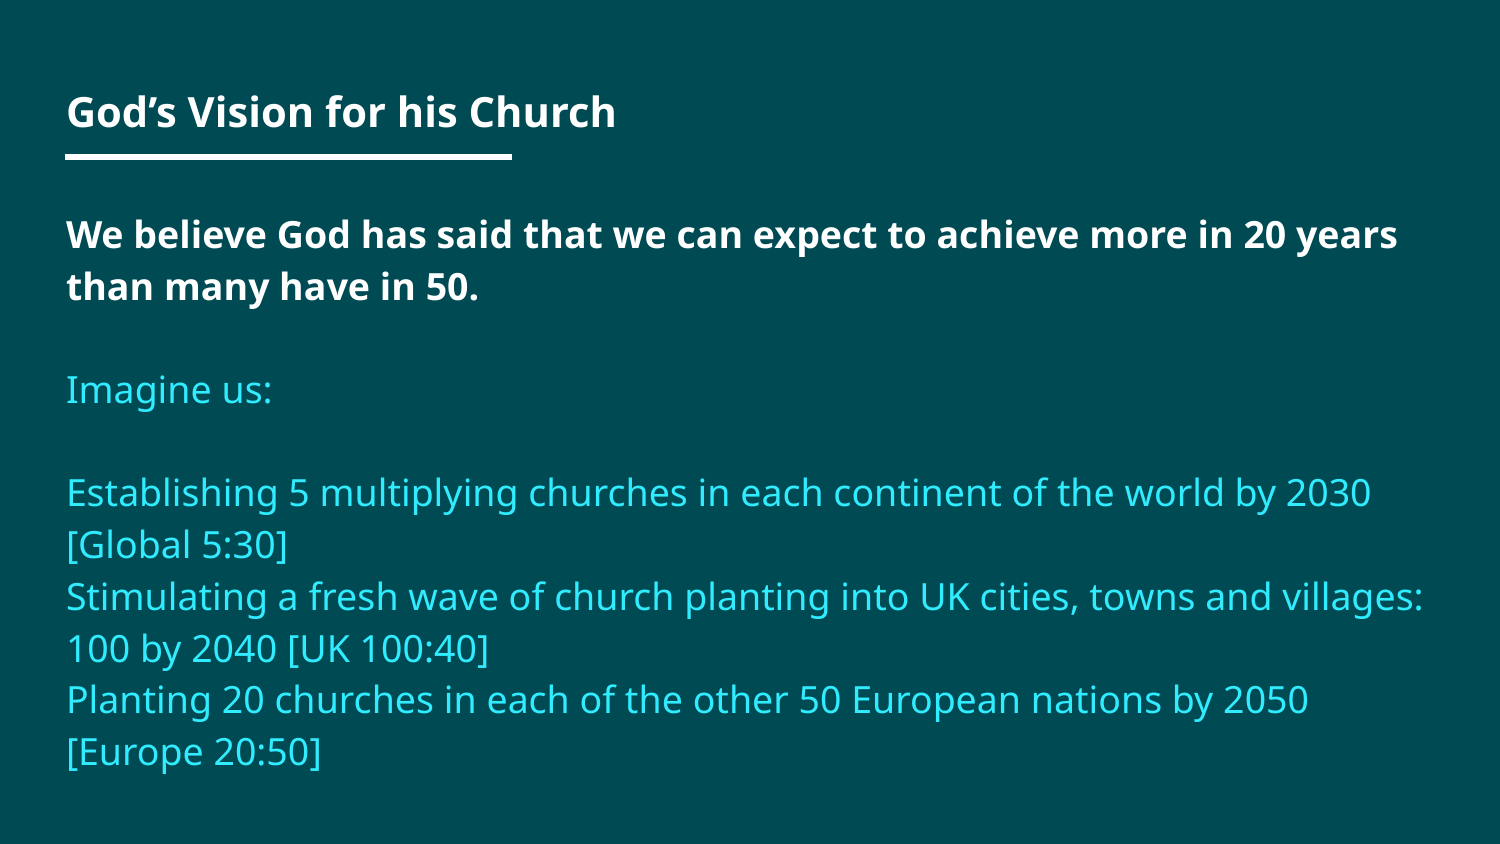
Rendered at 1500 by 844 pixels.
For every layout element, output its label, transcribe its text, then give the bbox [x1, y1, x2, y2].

title God’s Vision for his Church [51, 70, 1129, 165]
list We believe God has said that we can expect to achieve more in 20 years than many have in 50. Imagine us: Establishing 5 multiplying churches in each continent of the world by 2030 [Global 5:30] Stimulating a fresh wave of church planting into UK cities, towns and villages: 100 by 2040 [UK 100:40] Planting 20 churches in each of the other 50 European nations by 2050 [Europe 20:50] [51, 189, 1449, 786]
